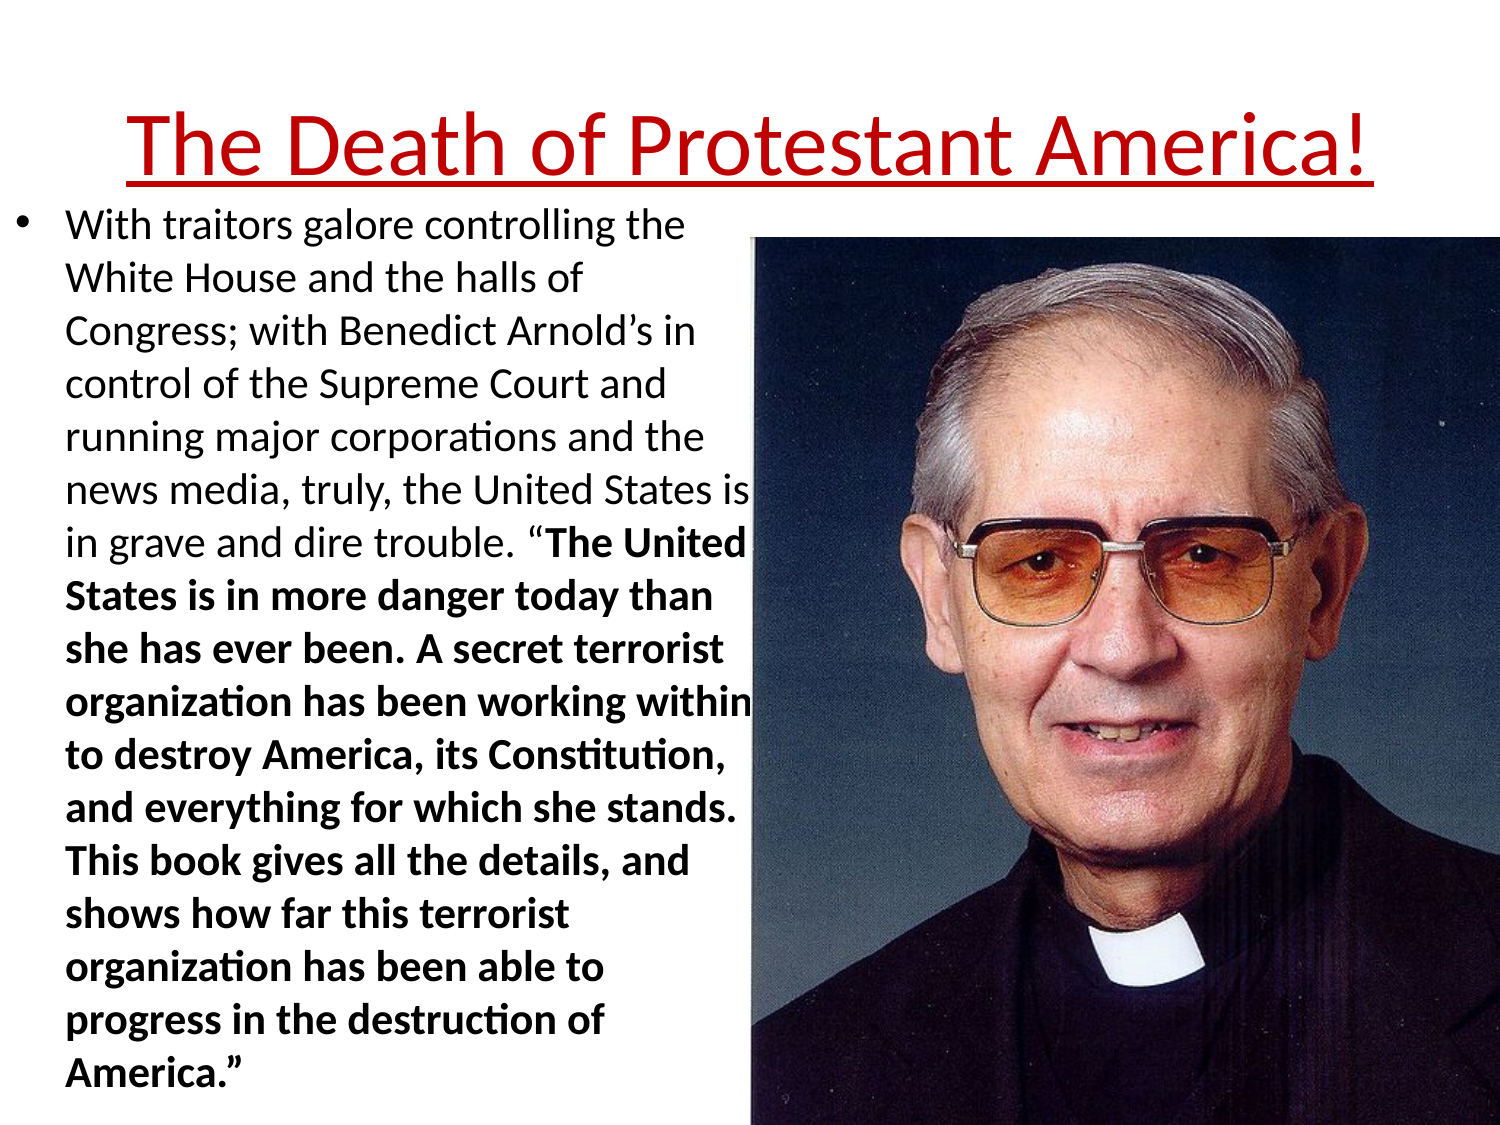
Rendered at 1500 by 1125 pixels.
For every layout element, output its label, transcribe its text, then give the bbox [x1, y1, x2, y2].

list With traitors galore controlling the White House and the halls of Congress; with Benedict Arnold’s in control of the Supreme Court and running major corporations and the news media, truly, the United States is in grave and dire trouble. “The United States is in more danger today than she has ever been. A secret terrorist organization has been working within to destroy America, its Constitution, and everything for which she stands. This book gives all the details, and shows how far this terrorist organization has been able to progress in the destruction of America.” [0, 187, 775, 1125]
title The Death of Protestant America! [75, 45, 1425, 233]
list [749, 237, 1500, 1125]
